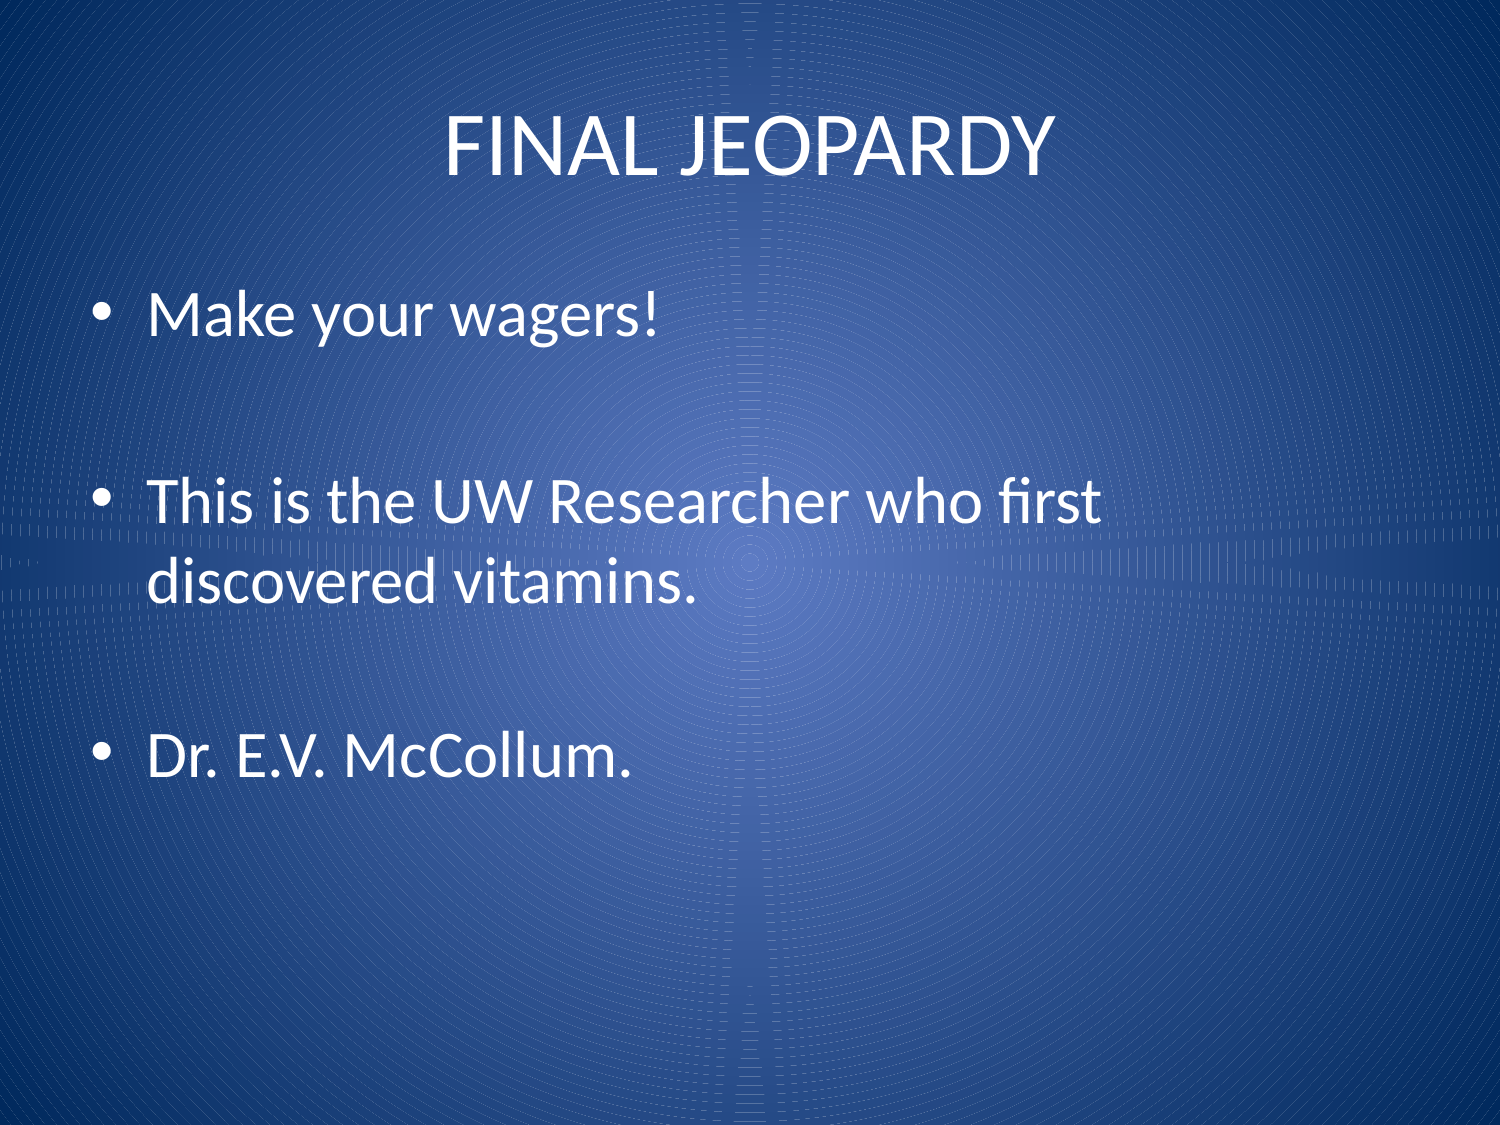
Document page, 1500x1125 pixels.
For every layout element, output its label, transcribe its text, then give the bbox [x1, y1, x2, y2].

list Make your wagers! This is the UW Researcher who first discovered vitamins. Dr. E.V. McCollum. [75, 262, 1425, 1005]
title FINAL JEOPARDY [75, 45, 1425, 233]
